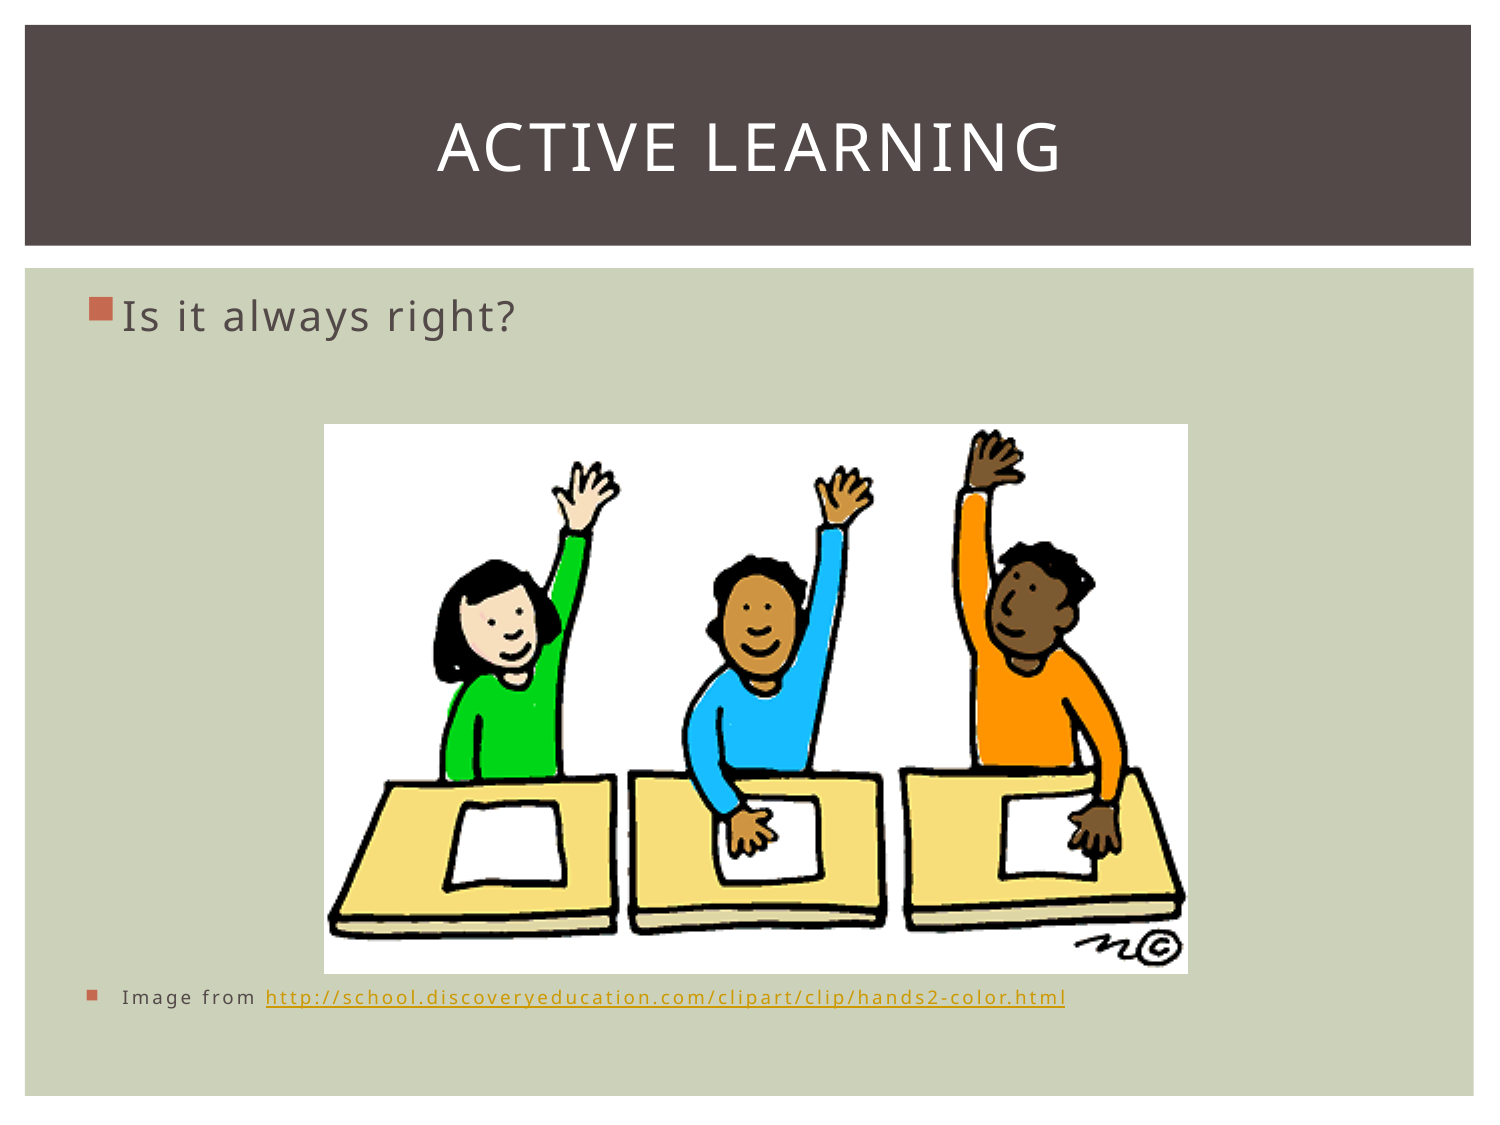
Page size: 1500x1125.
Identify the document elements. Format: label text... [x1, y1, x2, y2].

title Active Learning [62, 58, 1438, 232]
list Is it always right? Image from http://school.discoveryeducation.com/clipart/clip/hands2-color.html [62, 281, 1442, 1088]
picture [324, 424, 1188, 975]
